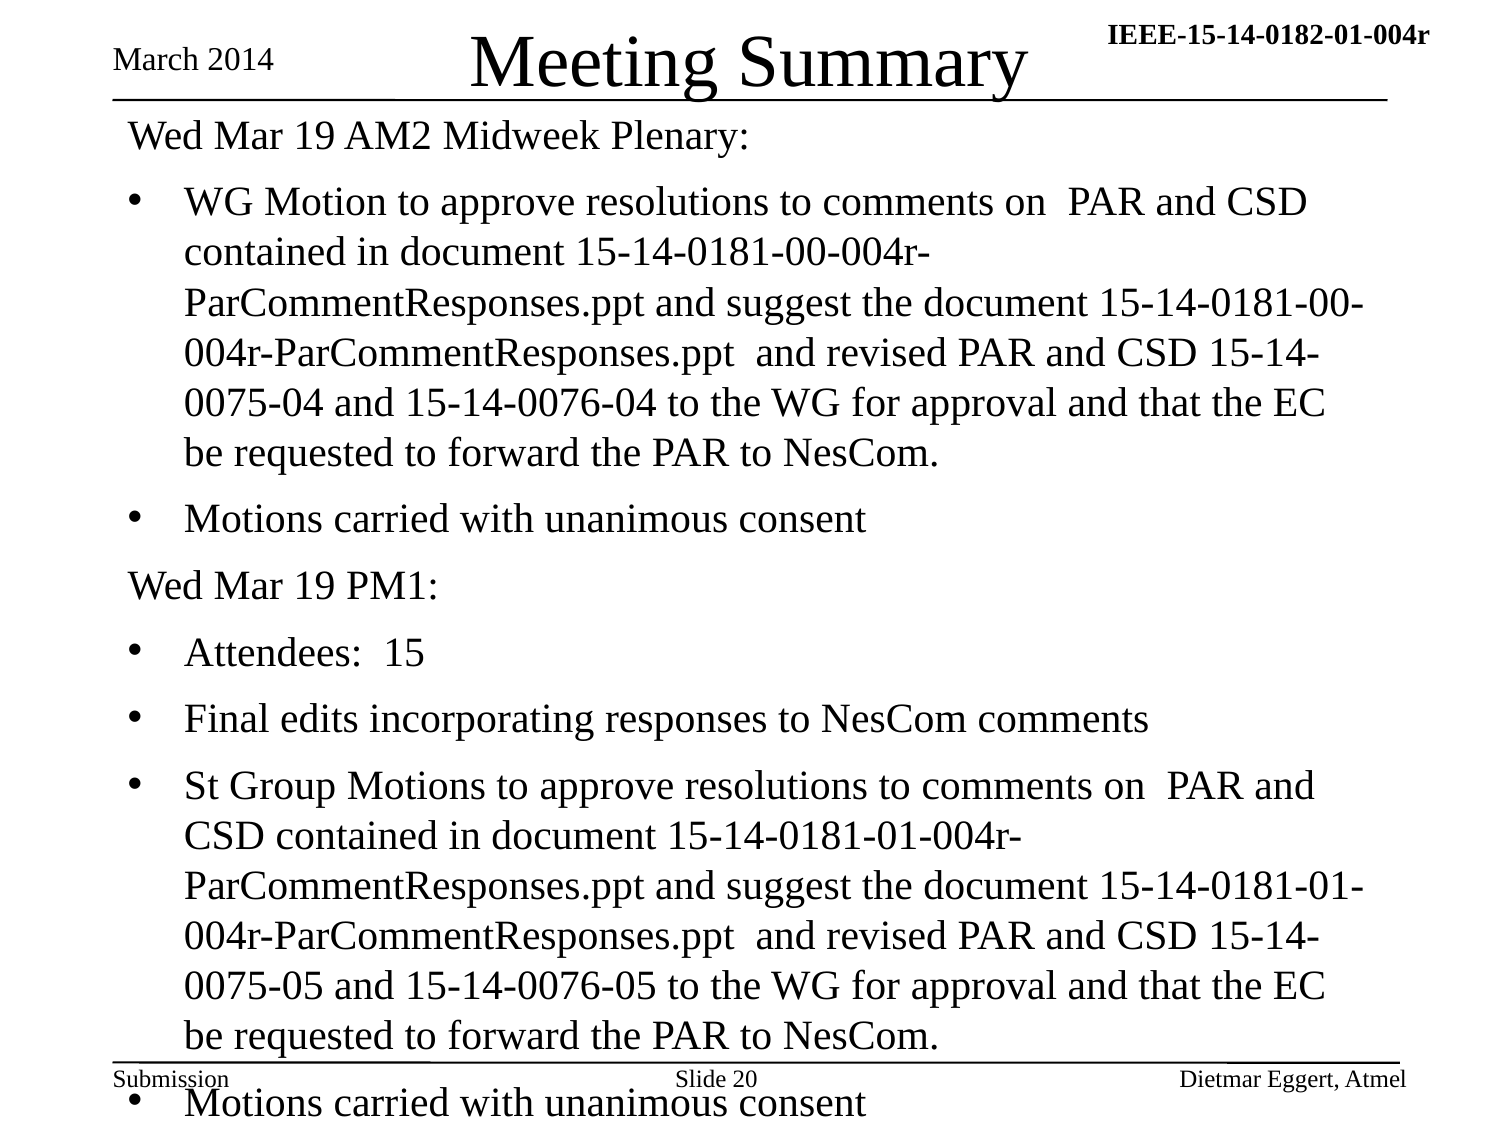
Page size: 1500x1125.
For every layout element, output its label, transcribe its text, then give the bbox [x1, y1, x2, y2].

title Meeting Summary [112, 0, 1387, 99]
slide_number Slide 20 [674, 1061, 858, 1125]
list Wed Mar 19 AM2 Midweek Plenary: WG Motion to approve resolutions to comments on PAR and CSD contained in document 15-14-0181-00-004r-ParCommentResponses.ppt and suggest the document 15-14-0181-00-004r-ParCommentResponses.ppt and revised PAR and CSD 15-14-0075-04 and 15-14-0076-04 to the WG for approval and that the EC be requested to forward the PAR to NesCom. Motions carried with unanimous consent Wed Mar 19 PM1: Attendees: 15 Final edits incorporating responses to NesCom comments St Group Motions to approve resolutions to comments on PAR and CSD contained in document 15-14-0181-01-004r-ParCommentResponses.ppt and suggest the document 15-14-0181-01-004r-ParCommentResponses.ppt and revised PAR and CSD 15-14-0075-05 and 15-14-0076-05 to the WG for approval and that the EC be requested to forward the PAR to NesCom. Motions carried with unanimous consent [112, 99, 1387, 774]
footer Dietmar Eggert, Atmel [899, 1061, 1408, 1123]
